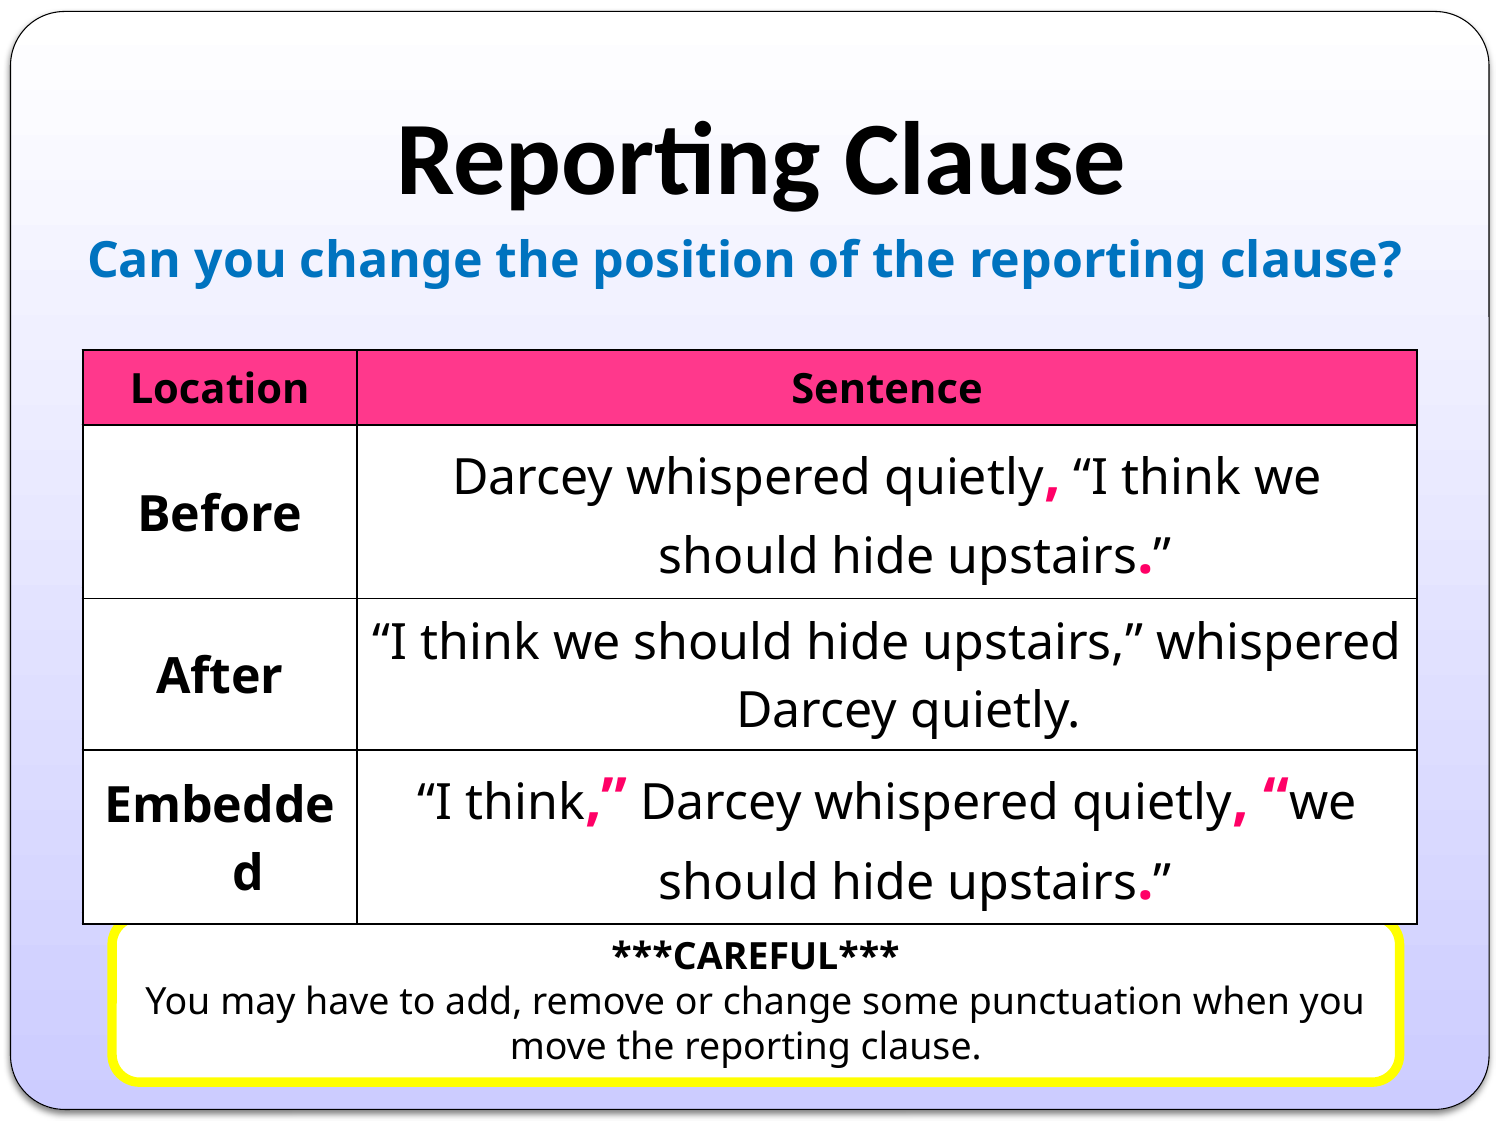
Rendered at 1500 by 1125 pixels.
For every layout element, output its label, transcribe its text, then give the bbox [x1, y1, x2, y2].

table_cell Before [84, 426, 356, 598]
table_cell Embedded [84, 751, 356, 923]
table_cell “I think we should hide upstairs,” whispered Darcey quietly. [358, 599, 1416, 749]
table_header Location [84, 351, 356, 424]
table_cell Darcey whispered quietly, “I think we should hide upstairs.” [358, 426, 1416, 598]
table_cell After [84, 599, 356, 749]
table_cell “I think,” Darcey whispered quietly, “we should hide upstairs.” [358, 751, 1416, 923]
text_box ***CAREFUL*** You may have to add, remove or change some punctuation when you move the reporting clause. [110, 925, 1401, 1084]
table_header Sentence [358, 351, 1416, 424]
list Can you change the position of the reporting clause? [64, 219, 1425, 953]
title Reporting Clause [100, 42, 1423, 219]
